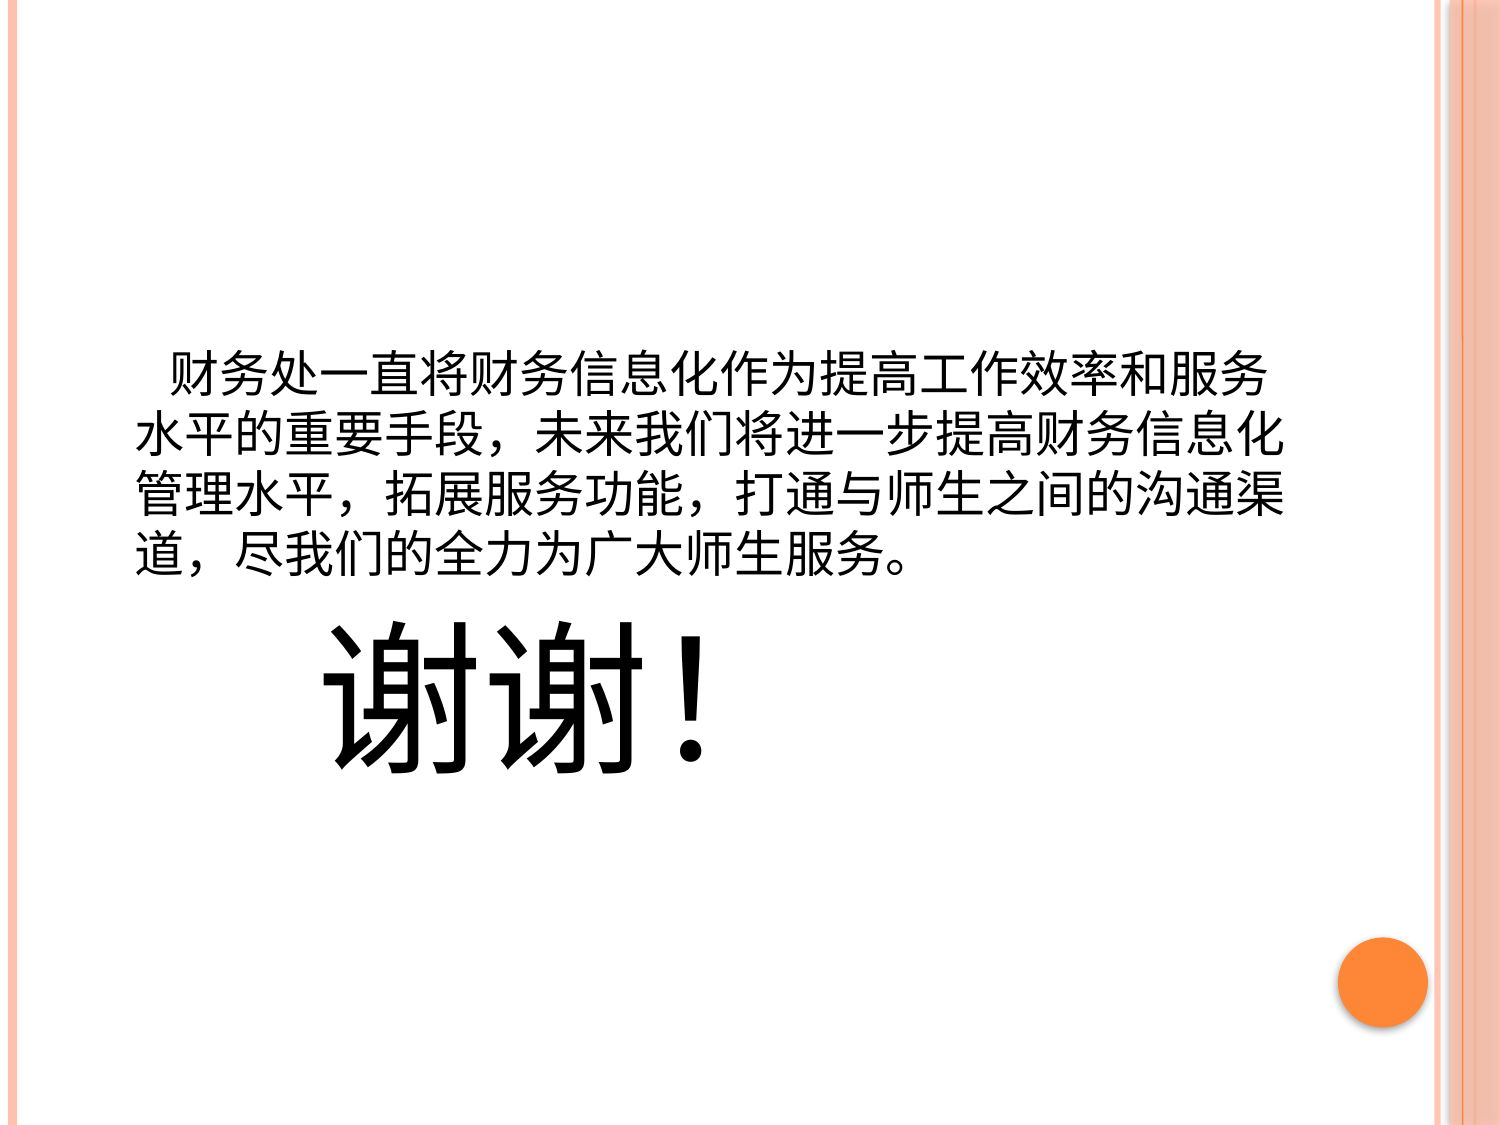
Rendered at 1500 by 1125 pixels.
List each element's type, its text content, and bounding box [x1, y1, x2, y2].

list 财务处一直将财务信息化作为提高工作效率和服务水平的重要手段，未来我们将进一步提高财务信息化管理水平，拓展服务功能，打通与师生之间的沟通渠道，尽我们的全力为广大师生服务。 谢谢！ [75, 262, 1300, 1062]
